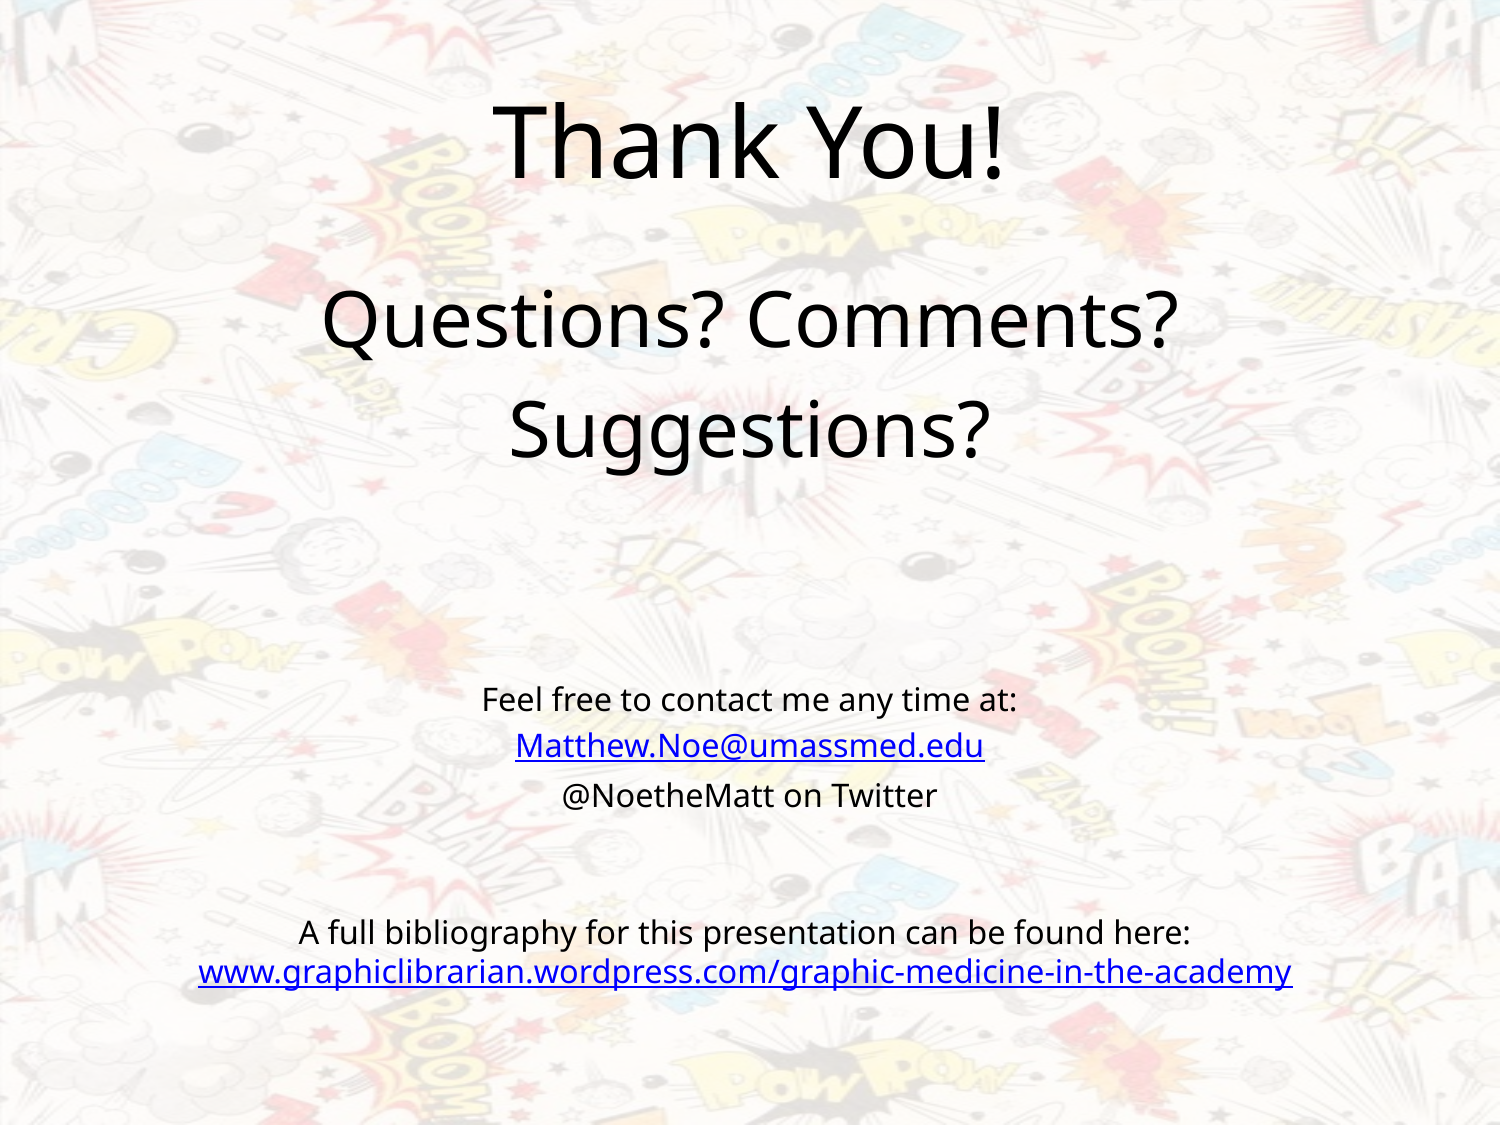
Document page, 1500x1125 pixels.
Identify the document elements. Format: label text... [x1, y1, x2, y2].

title Thank You! [75, 45, 1425, 233]
list Questions? Comments? Suggestions? Feel free to contact me any time at: Matthew.Noe@umassmed.edu @NoetheMatt on Twitter A full bibliography for this presentation can be found here: www.graphiclibrarian.wordpress.com/graphic-medicine-in-the-academy [75, 262, 1425, 1005]
